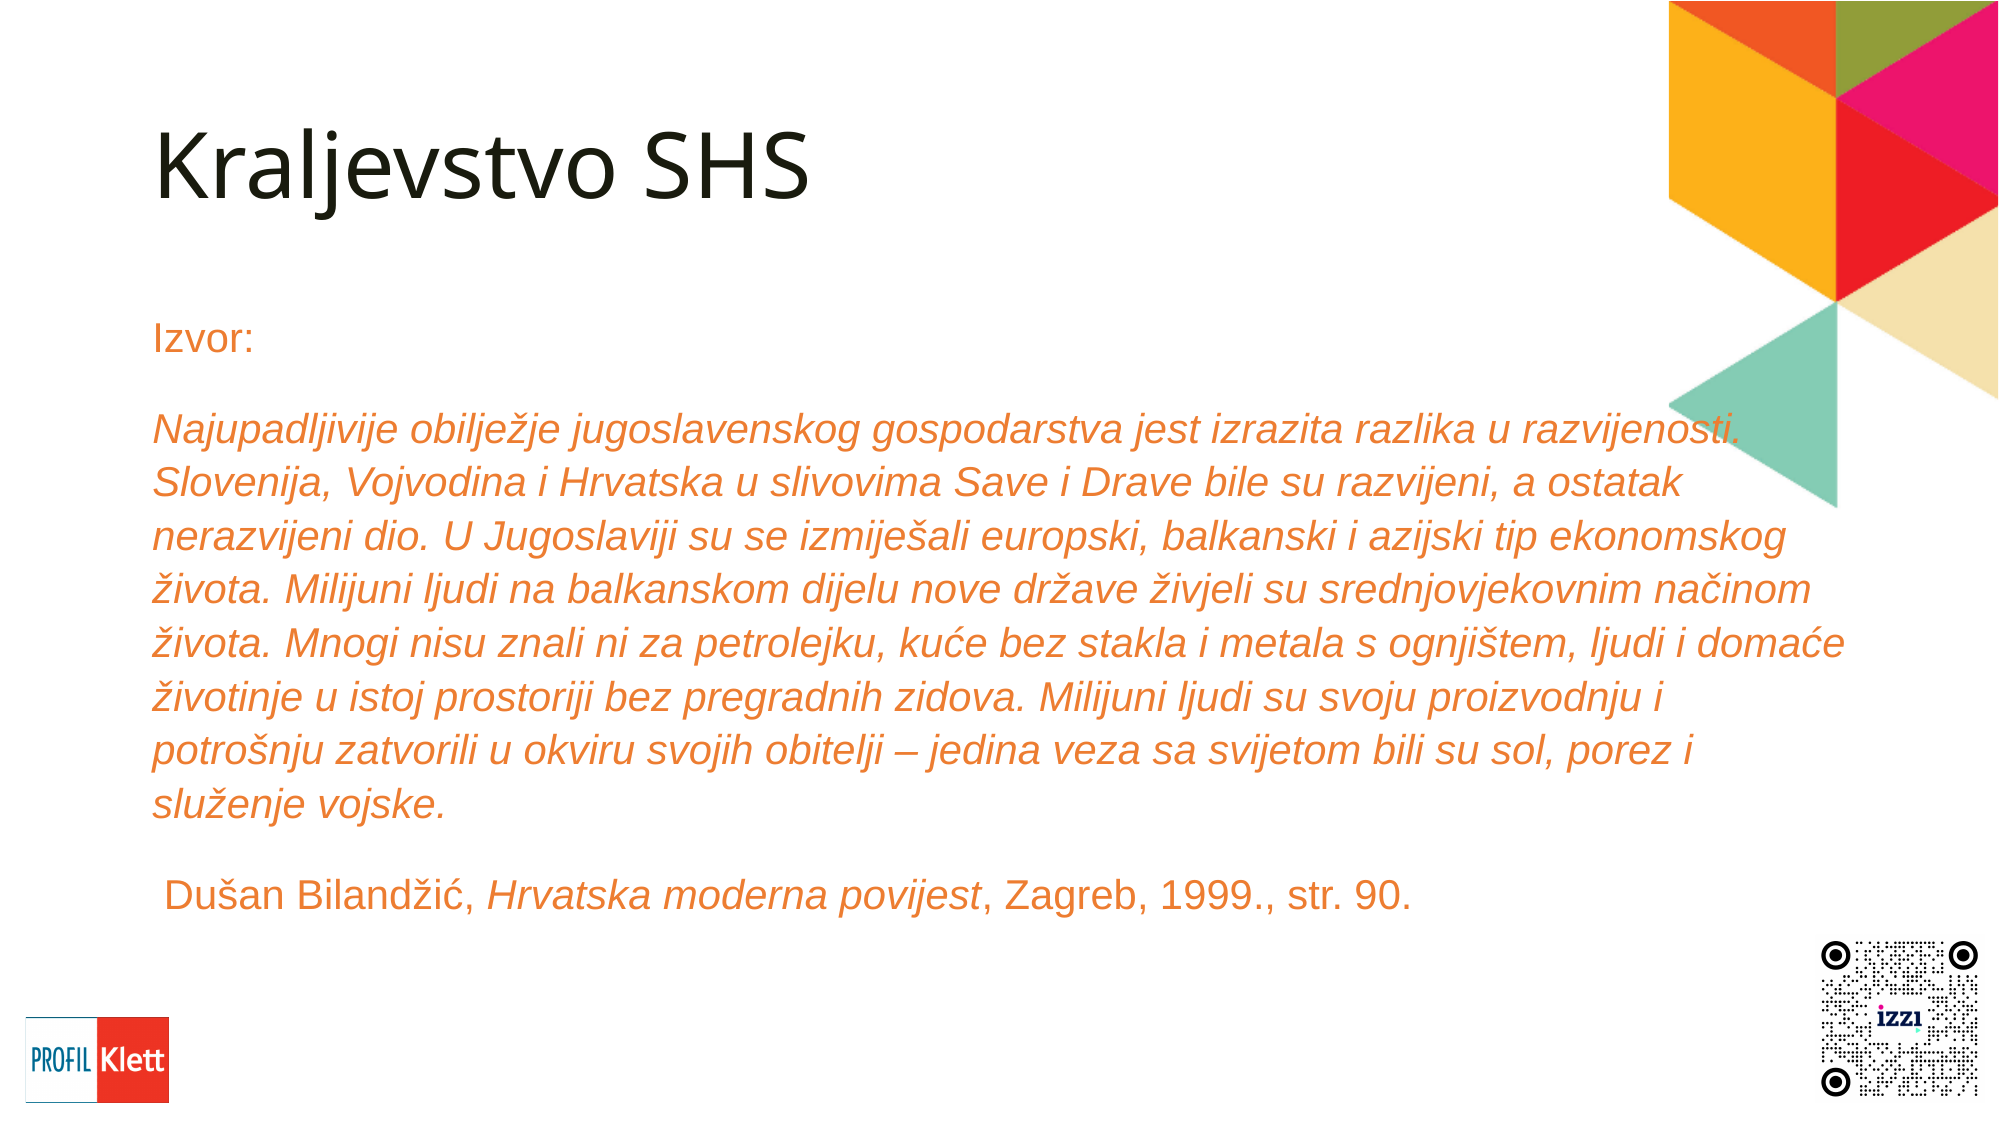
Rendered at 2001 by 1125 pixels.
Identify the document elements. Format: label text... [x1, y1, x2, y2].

picture [25, 1017, 169, 1103]
list Izvor: Najupadljivije obilježje jugoslavenskog gospodarstva jest izrazita razlika u razvijenosti. Slovenija, Vojvodina i Hrvatska u slivovima Save i Drave bile su razvijeni, a ostatak nerazvijeni dio. U Jugoslaviji su se izmiješali europski, balkanski i azijski tip ekonomskog života. Milijuni ljudi na balkanskom dijelu nove države živjeli su srednjovjekovnim načinom života. Mnogi nisu znali ni za petrolejku, kuće bez stakla i metala s ognjištem, ljudi i domaće životinje u istoj prostoriji bez pregradnih zidova. Milijuni ljudi su svoju proizvodnju i potrošnju zatvorili u okviru svojih obitelji – jedina veza sa svijetom bili su sol, porez i služenje vojske. Dušan Bilandžić, Hrvatska moderna povijest, Zagreb, 1999., str. 90. [137, 299, 1863, 1014]
picture [1668, 1, 1999, 511]
title Kraljevstvo SHS [137, 59, 1863, 278]
picture [1815, 934, 1985, 1103]
